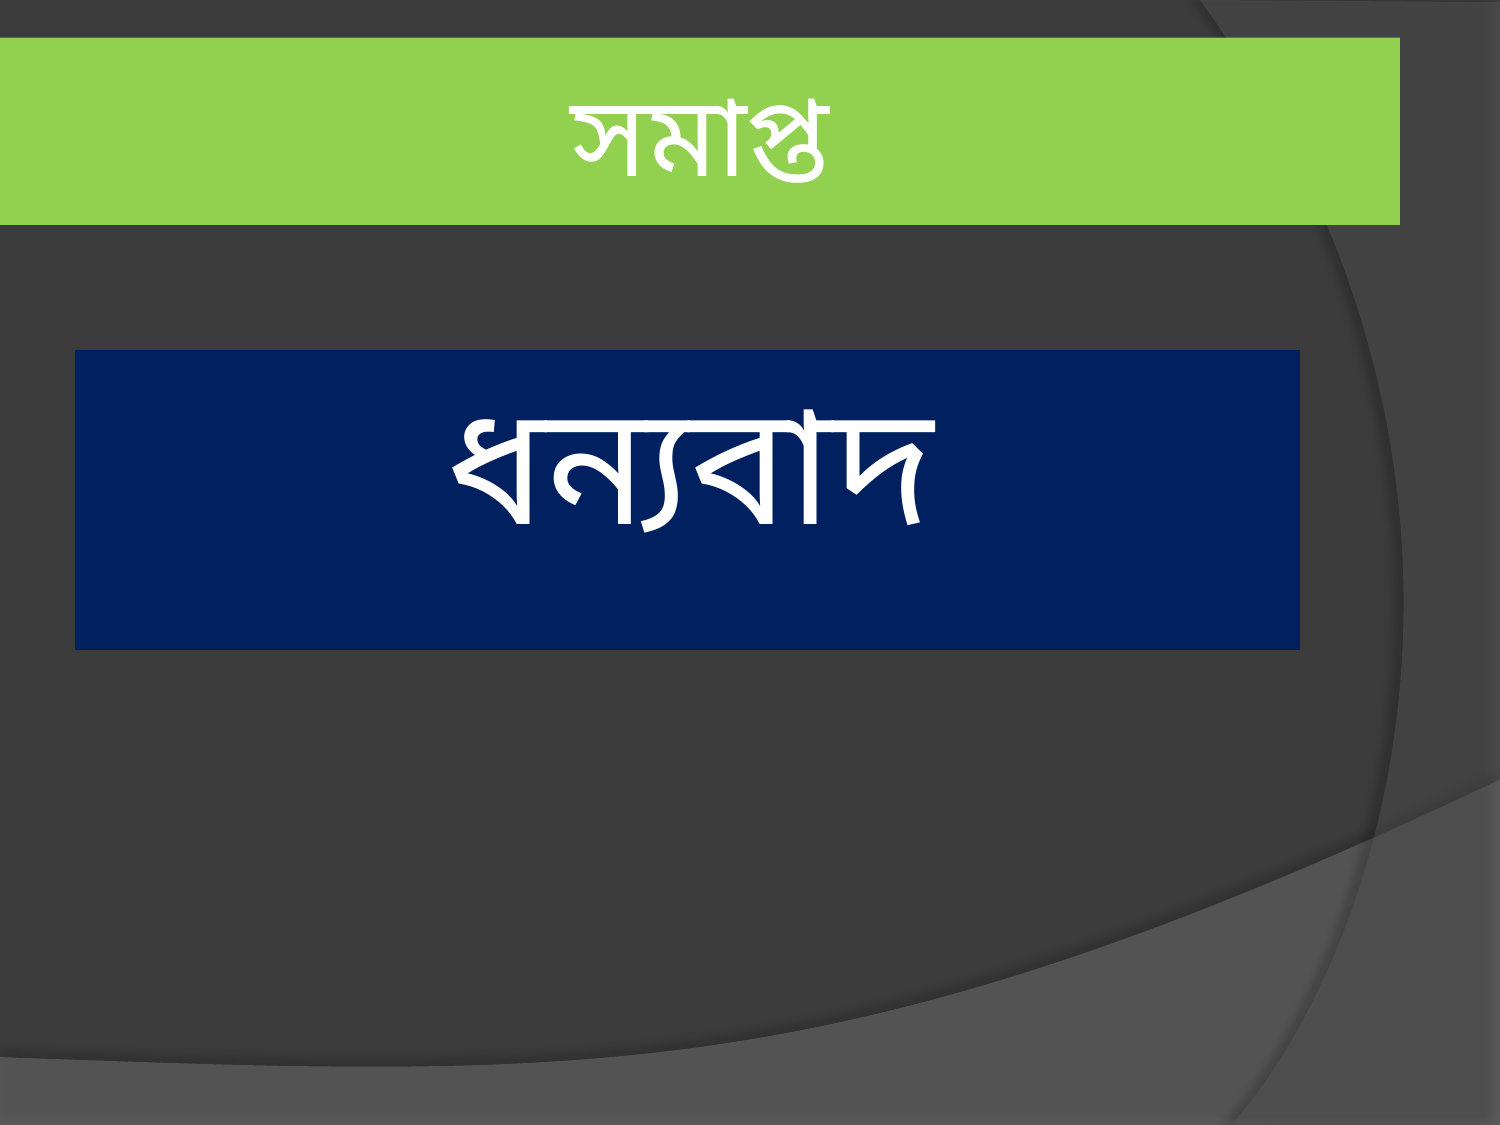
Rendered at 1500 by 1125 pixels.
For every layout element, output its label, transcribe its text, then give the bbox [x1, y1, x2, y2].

title সমাপ্ত [0, 37, 1400, 225]
list ধন্যবাদ [75, 350, 1300, 650]
